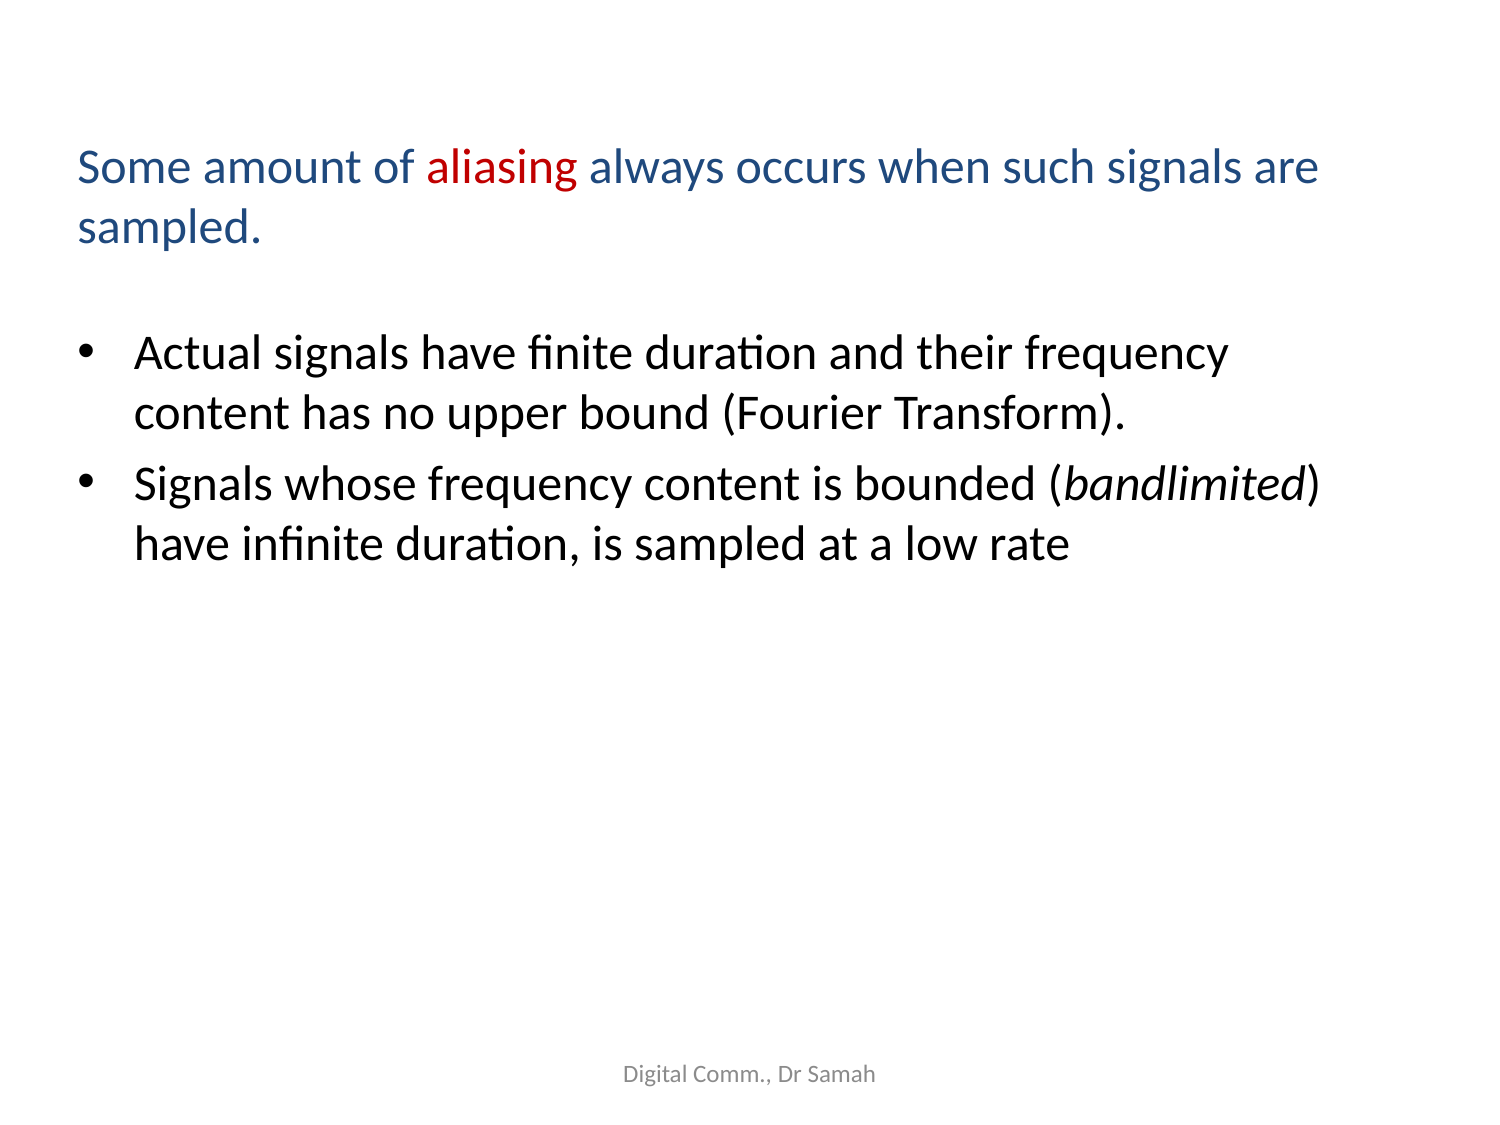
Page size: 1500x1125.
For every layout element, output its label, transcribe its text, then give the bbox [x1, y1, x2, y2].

title Some amount of aliasing always occurs when such signals are sampled. [62, 99, 1413, 288]
footer Digital Comm., Dr Samah [512, 1042, 988, 1103]
list Actual signals have finite duration and their frequency content has no upper bound (Fourier Transform). Signals whose frequency content is bounded (bandlimited) have infinite duration, is sampled at a low rate [62, 312, 1413, 1055]
